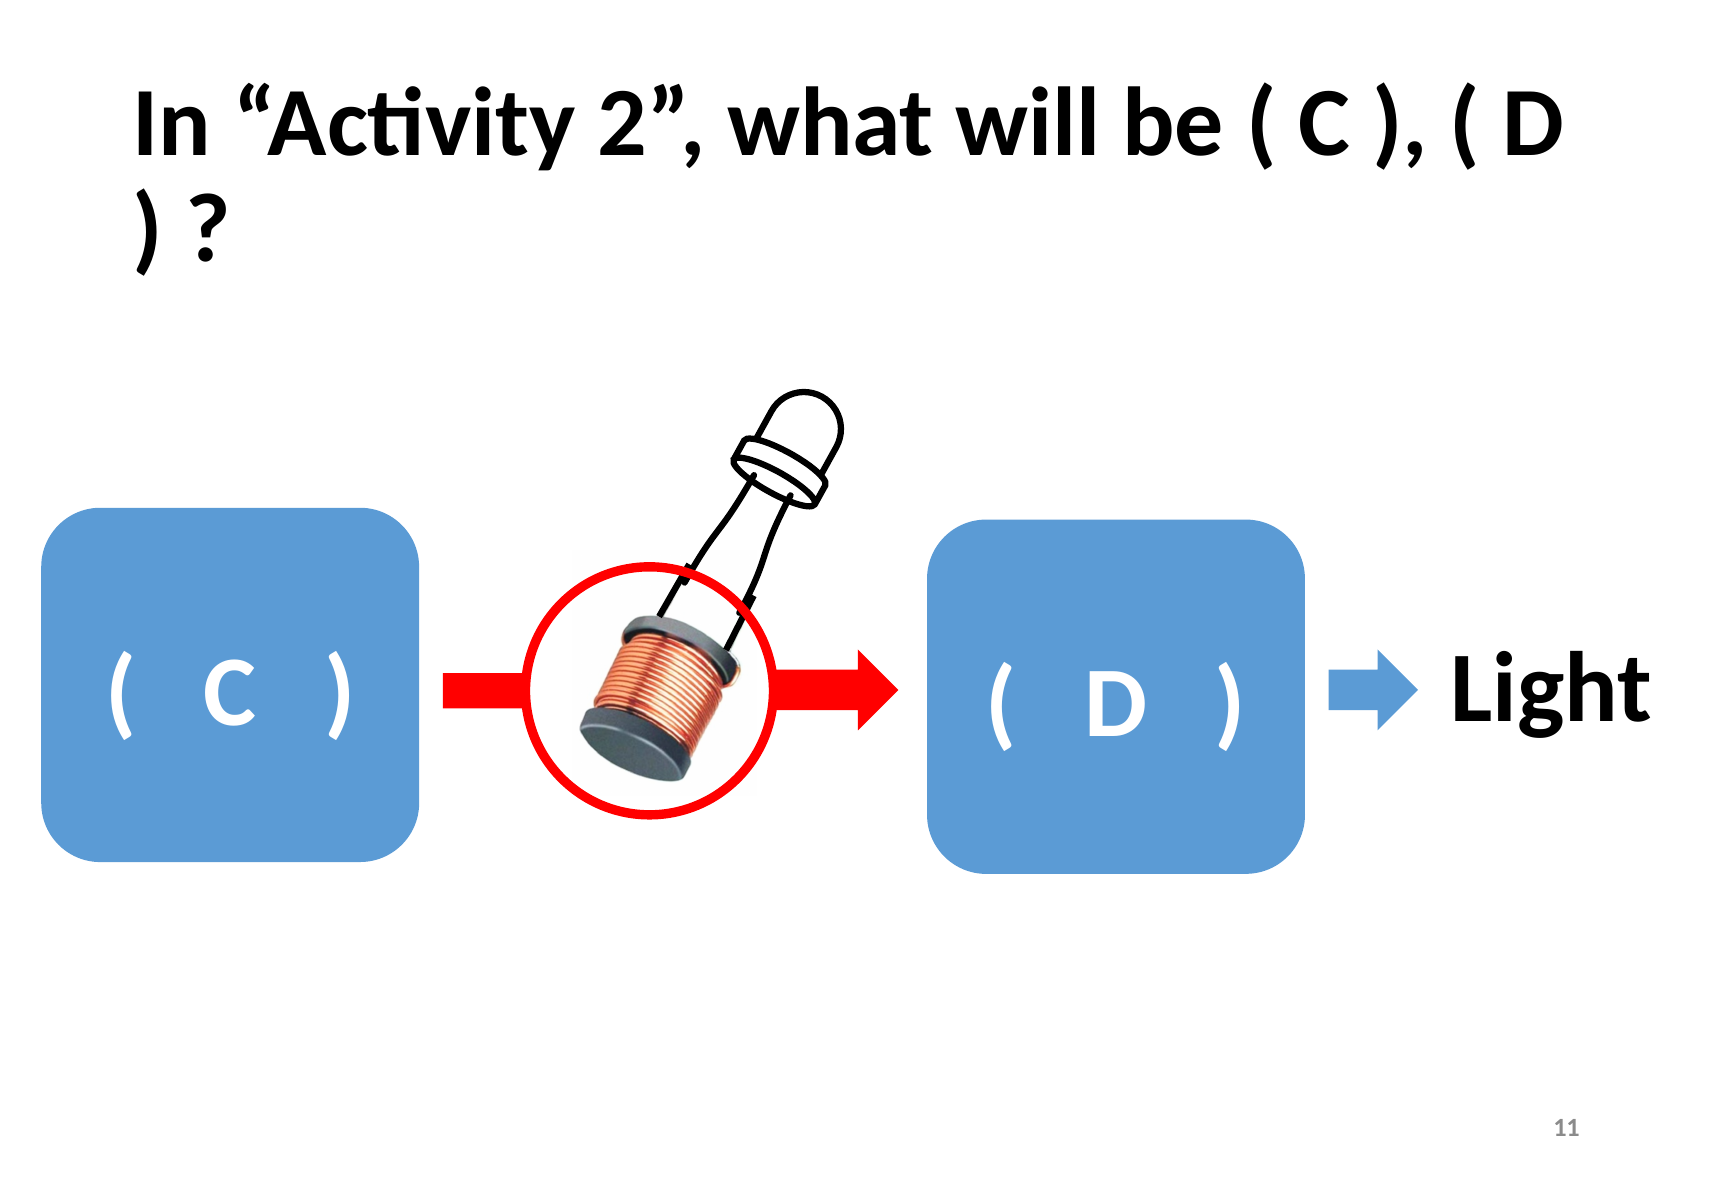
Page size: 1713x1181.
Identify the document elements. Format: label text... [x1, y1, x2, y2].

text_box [572, 389, 842, 566]
slide_number 11 [1209, 1094, 1595, 1158]
text_box ( D ) [926, 518, 1307, 875]
text_box [1327, 646, 1420, 733]
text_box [442, 566, 899, 815]
text_box Light [1435, 614, 1668, 749]
text_box ( C ) [40, 506, 421, 864]
title In “Activity 2”, what will be ( C ), ( D ) ? [117, 62, 1595, 292]
